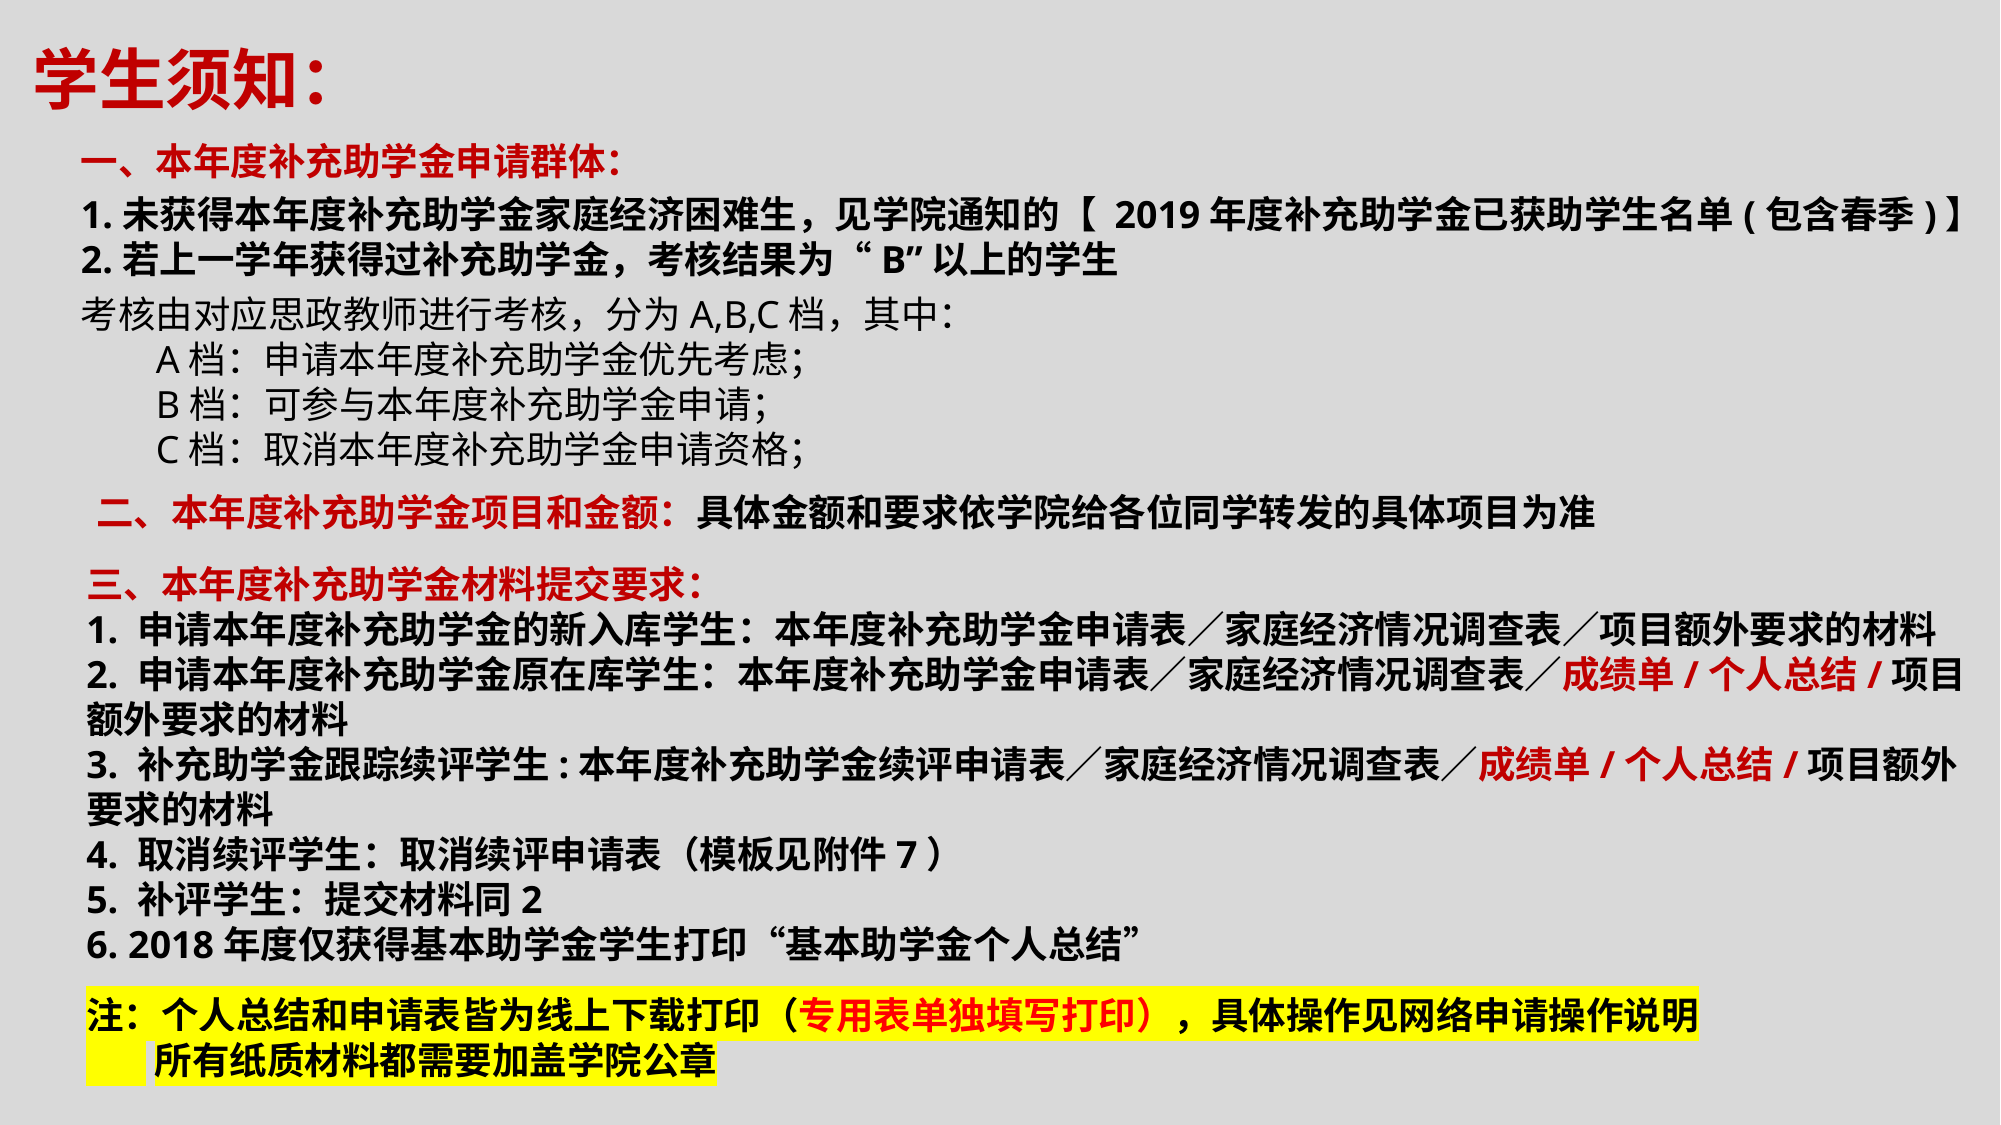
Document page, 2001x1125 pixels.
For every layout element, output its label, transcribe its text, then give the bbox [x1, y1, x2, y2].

text_box 三、本年度补充助学金材料提交要求： 1. 申请本年度补充助学金的新入库学生：本年度补充助学金申请表／家庭经济情况调查表／项目额外要求的材料 2. 申请本年度补充助学金原在库学生：本年度补充助学金申请表／家庭经济情况调查表／成绩单/个人总结/项目额外要求的材料 3. 补充助学金跟踪续评学生:本年度补充助学金续评申请表／家庭经济情况调查表／成绩单/个人总结/项目额外要求的材料 4. 取消续评学生：取消续评申请表（模板见附件7） 5. 补评学生：提交材料同2 6. 2018年度仅获得基本助学金学生打印“基本助学金个人总结” 注：个人总结和申请表皆为线上下载打印（专用表单独填写打印），具体操作见网络申请操作说明 所有纸质材料都需要加盖学院公章 [71, 553, 1993, 1125]
text_box 一、本年度补充助学金申请群体： 1.未获得本年度补充助学金家庭经济困难生，见学院通知的【 2019年度补充助学金已获助学生名单(包含春季)】 2.若上一学年获得过补充助学金，考核结果为“B”以上的学生 考核由对应思政教师进行考核，分为A,B,C档，其中： A档：申请本年度补充助学金优先考虑； B档：可参与本年度补充助学金申请； C档：取消本年度补充助学金申请资格； [66, 130, 1999, 523]
text_box 二、本年度补充助学金项目和金额：具体金额和要求依学院给各位同学转发的具体项目为准 [81, 481, 1612, 542]
title 学生须知： [17, 0, 1743, 192]
